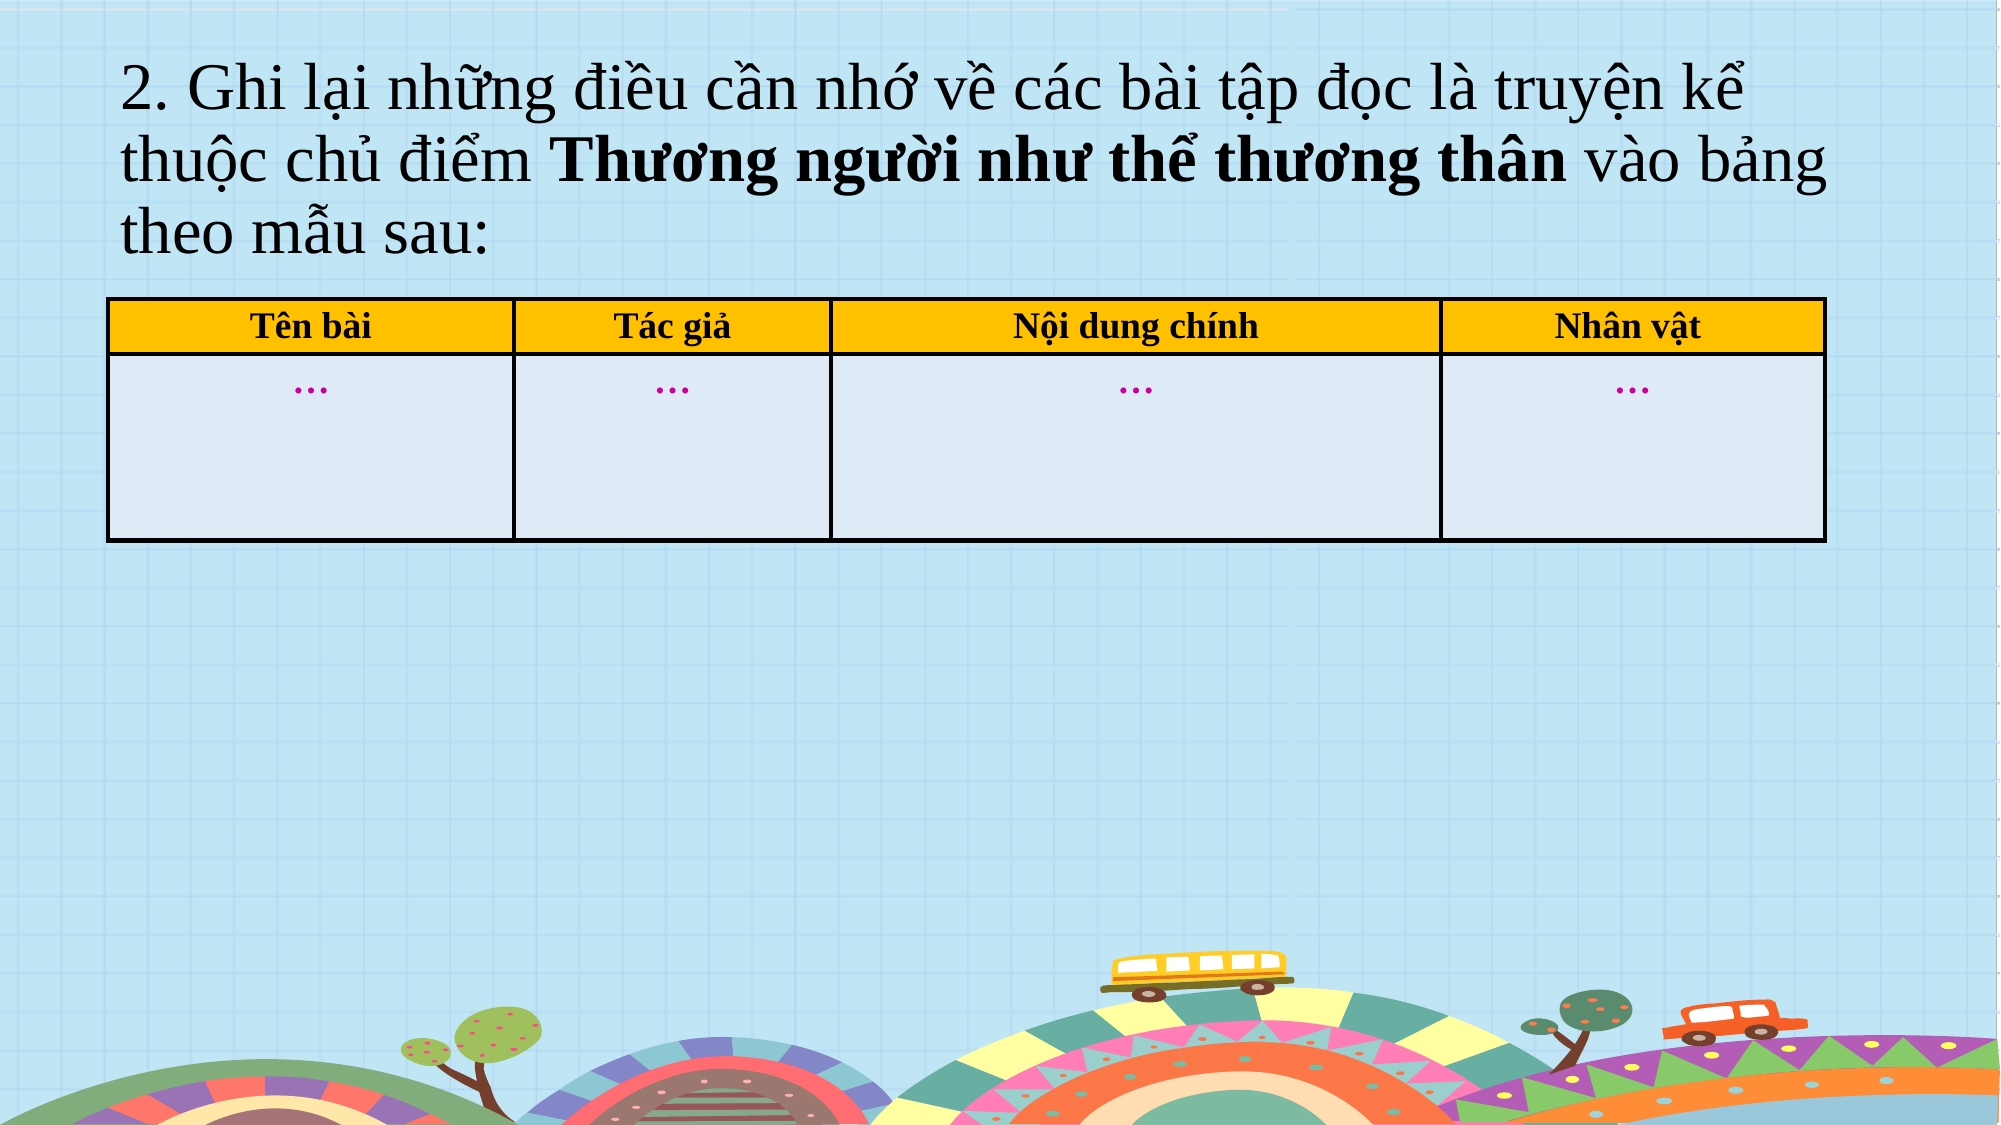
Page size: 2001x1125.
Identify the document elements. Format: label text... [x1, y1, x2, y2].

table_cell … [1443, 356, 1823, 538]
table_cell … [516, 356, 829, 538]
table_header Tên bài [110, 301, 512, 352]
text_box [0, 949, 2000, 1125]
table_header Nội dung chính [833, 301, 1439, 352]
table_cell … [110, 356, 512, 538]
table_header Tác giả [516, 301, 829, 352]
table_header Nhân vật [1443, 301, 1823, 352]
text_box 2. Ghi lại những điều cần nhớ về các bài tập đọc là truyện kể thuộc chủ điểm Thương người như thể thương thân vào bảng theo mẫu sau: [105, 44, 1865, 284]
picture [0, 0, 2000, 949]
table_cell … [833, 356, 1439, 538]
